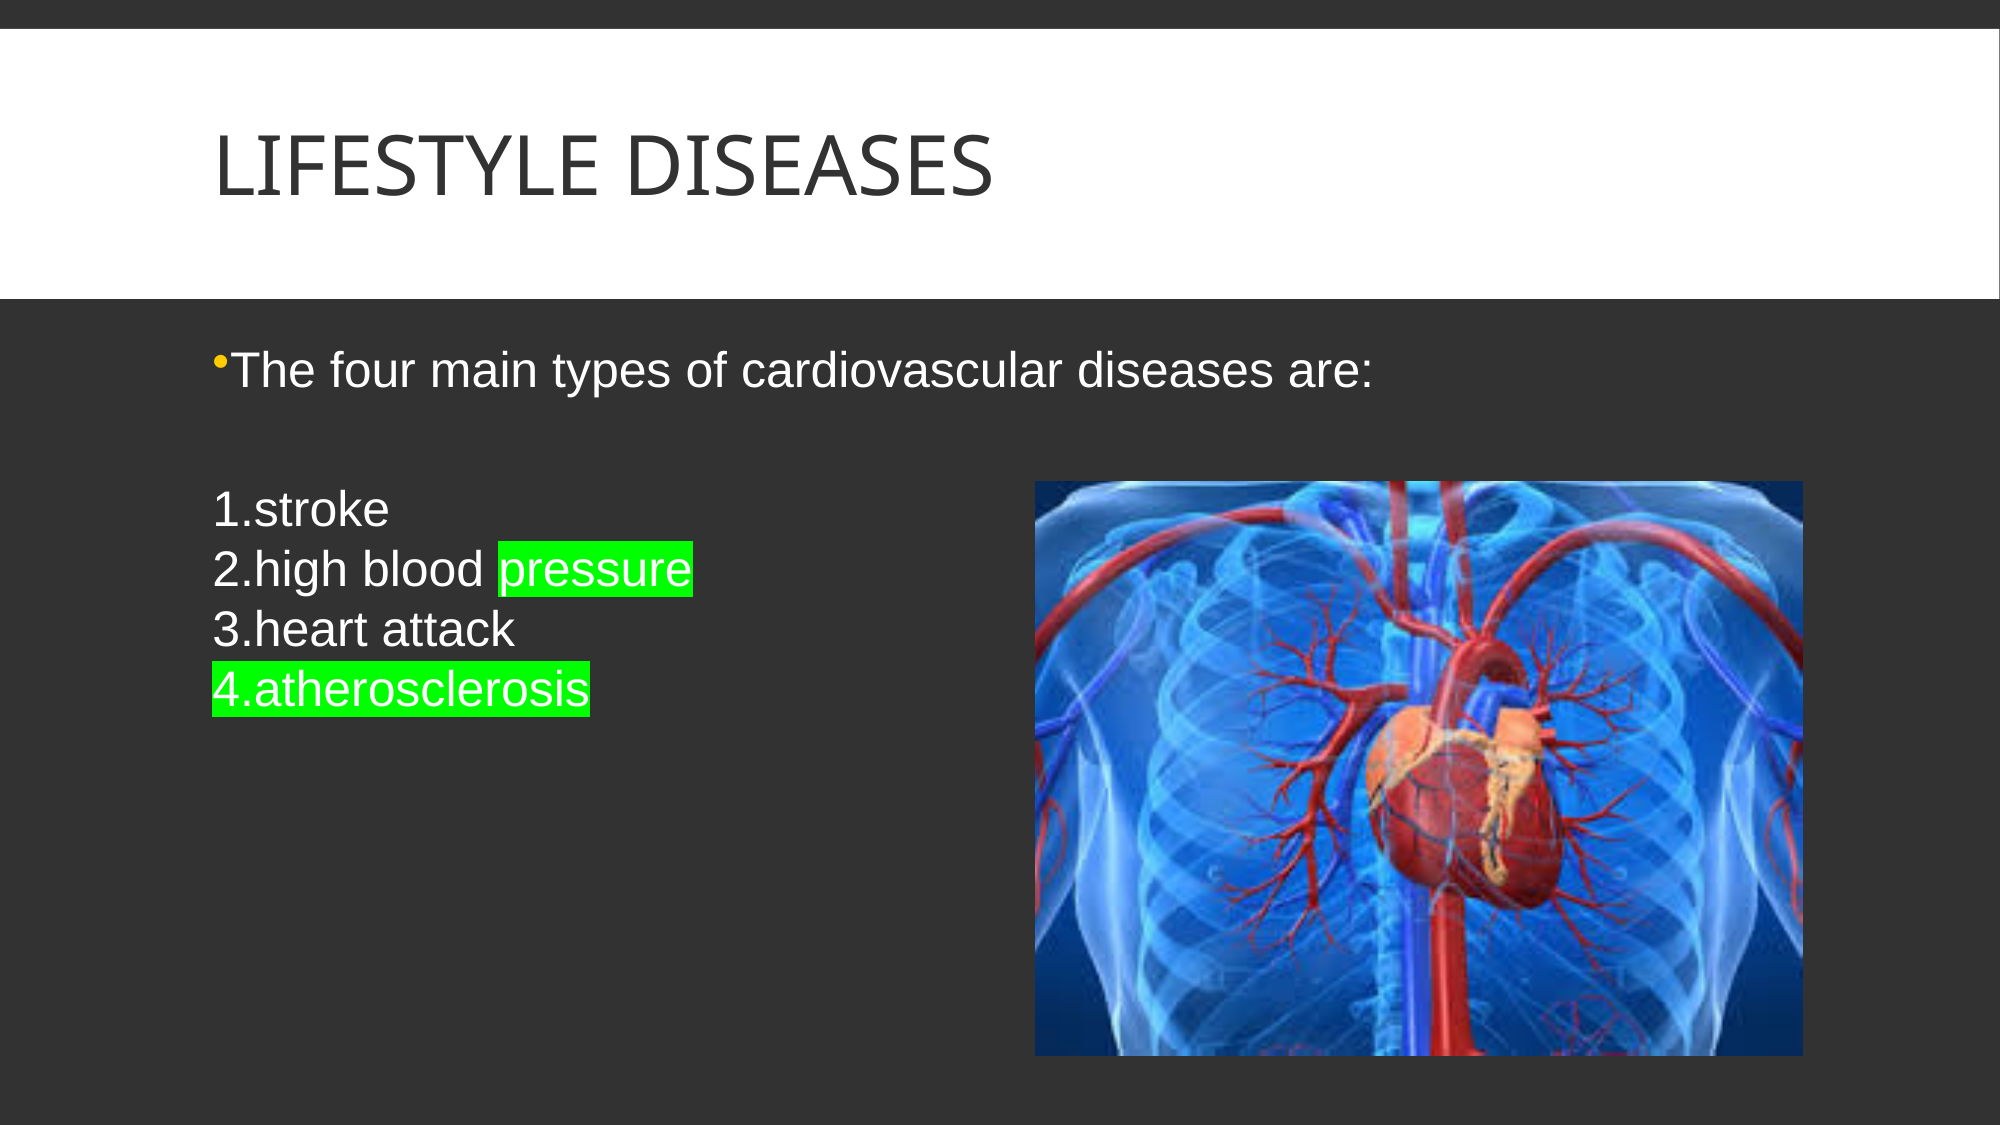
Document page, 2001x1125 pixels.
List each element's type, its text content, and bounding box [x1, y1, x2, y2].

list The four main types of cardiovascular diseases are: stroke high blood pressure heart attack atherosclerosis [197, 329, 1803, 1020]
picture [1034, 480, 1803, 1057]
title LIFESTYLE DISEASES [197, 46, 1803, 295]
